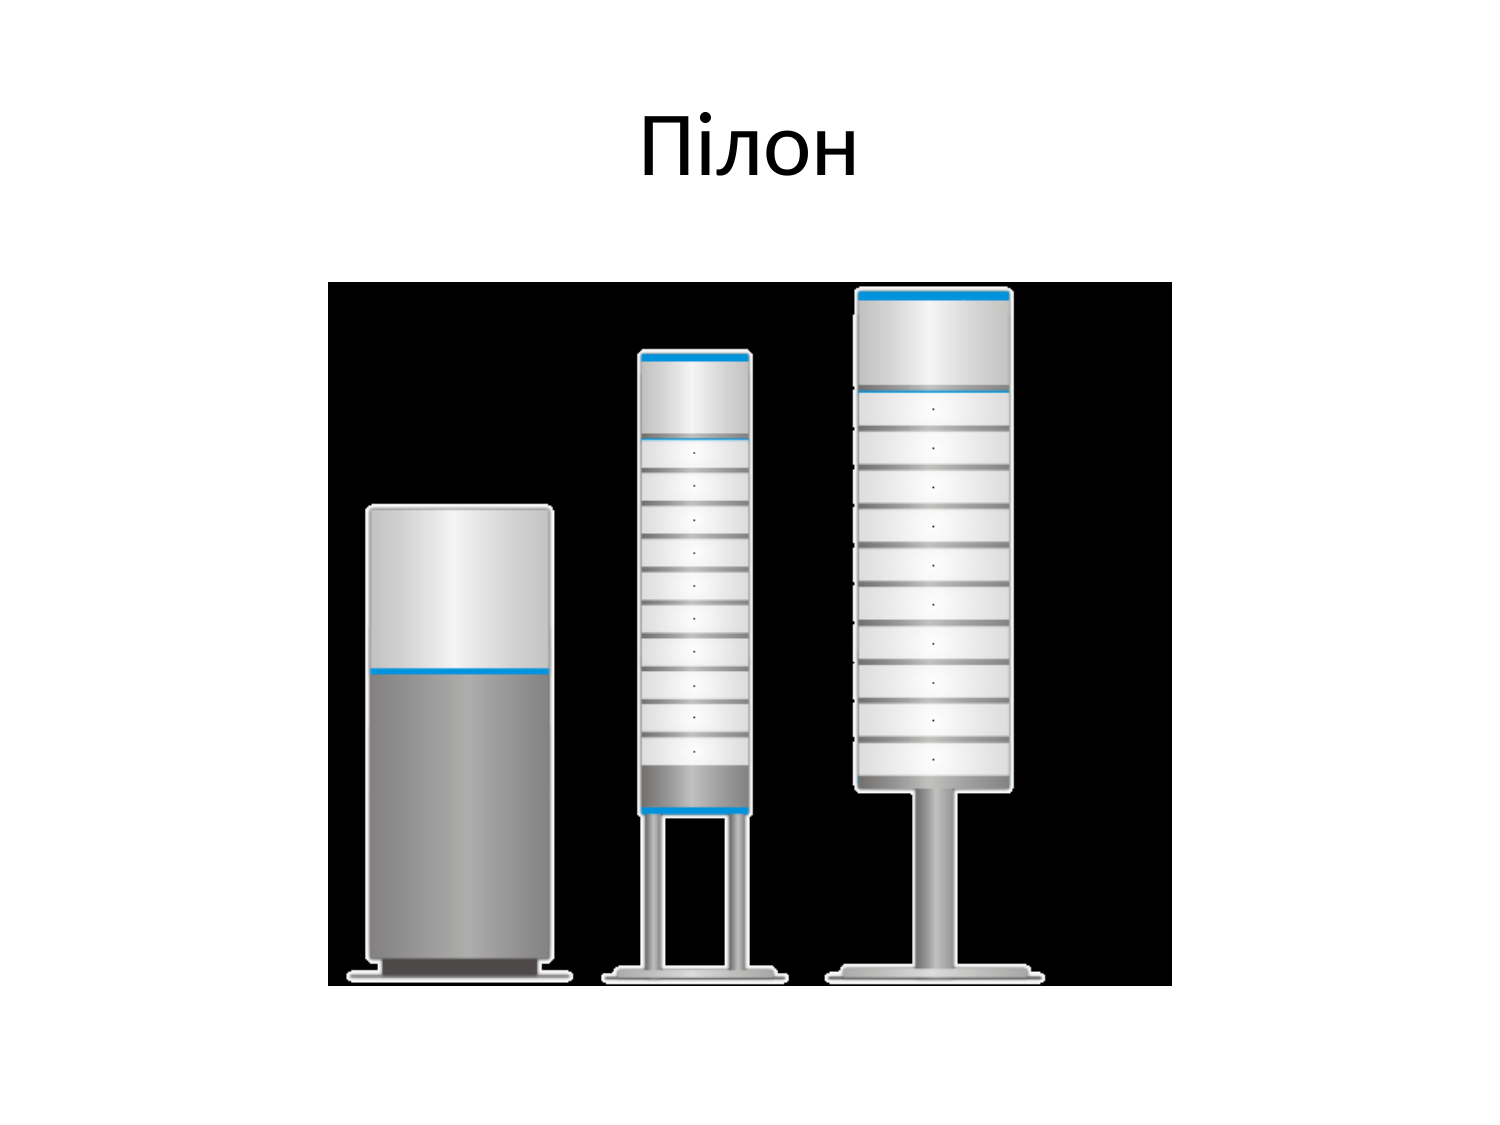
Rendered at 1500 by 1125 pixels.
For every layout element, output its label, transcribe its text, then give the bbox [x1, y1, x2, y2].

title Пілон [75, 45, 1425, 233]
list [327, 281, 1173, 986]
